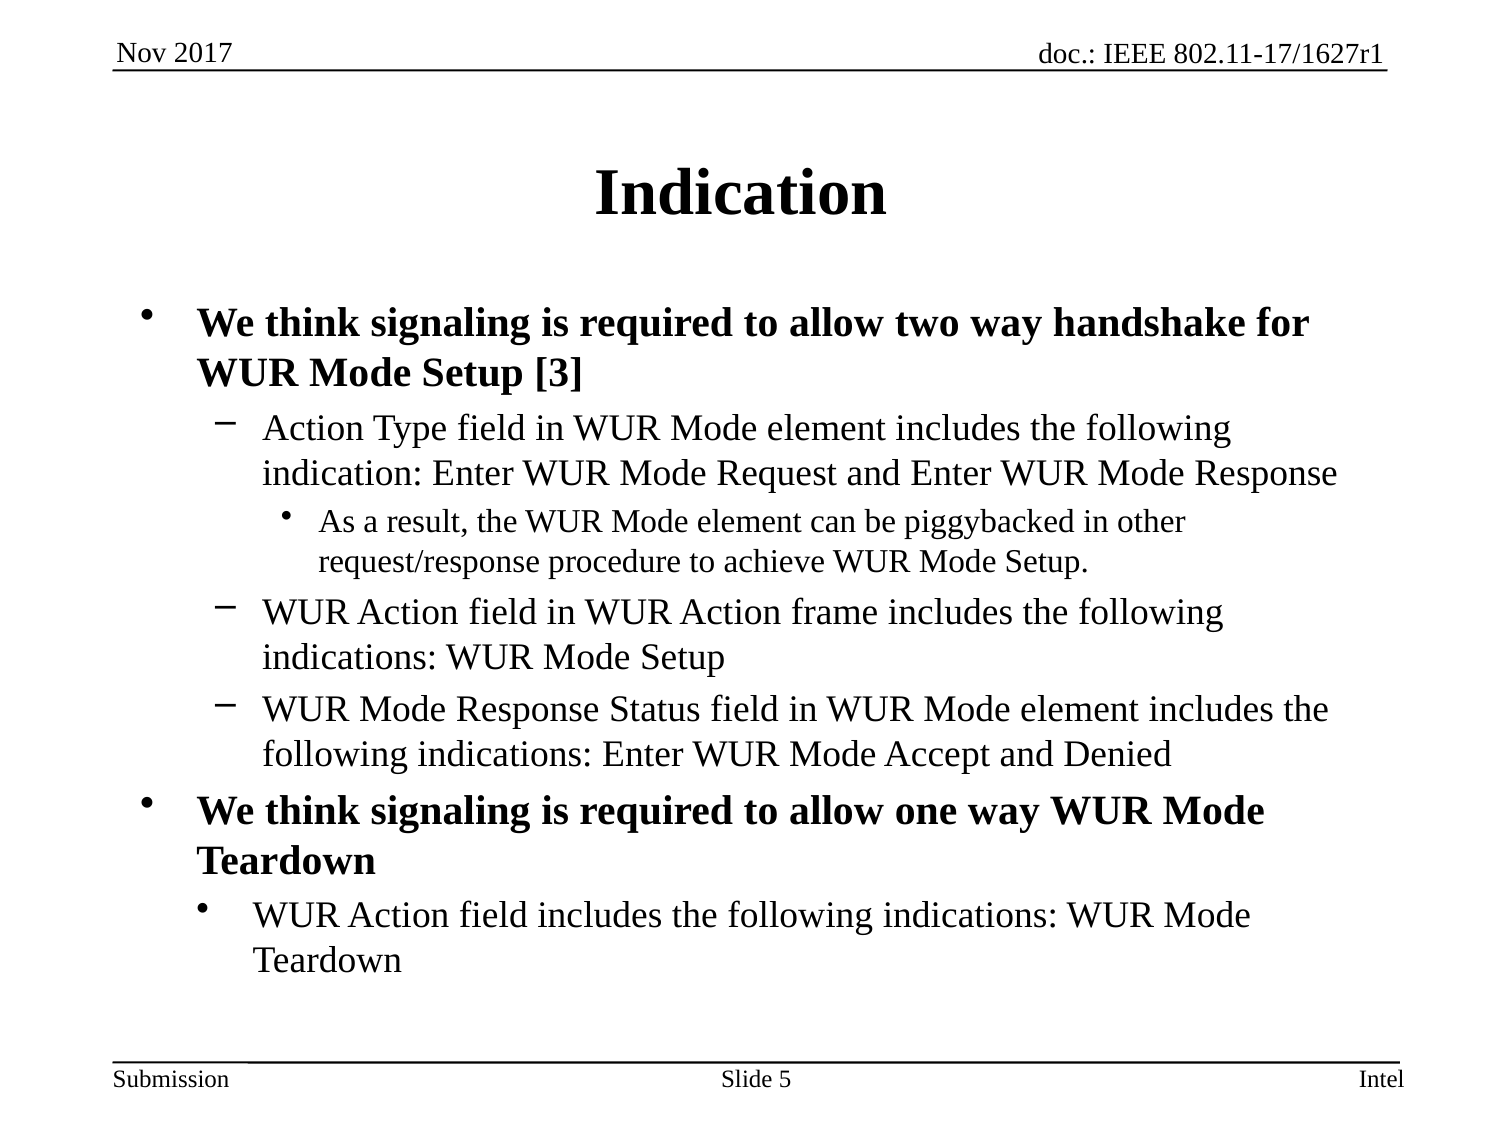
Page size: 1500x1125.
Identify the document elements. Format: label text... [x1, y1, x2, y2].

footer Intel [1134, 1062, 1405, 1093]
list We think signaling is required to allow two way handshake for WUR Mode Setup [3] Action Type field in WUR Mode element includes the following indication: Enter WUR Mode Request and Enter WUR Mode Response As a result, the WUR Mode element can be piggybacked in other request/response procedure to achieve WUR Mode Setup. WUR Action field in WUR Action frame includes the following indications: WUR Mode Setup WUR Mode Response Status field in WUR Mode element includes the following indications: Enter WUR Mode Accept and Denied We think signaling is required to allow one way WUR Mode Teardown WUR Action field includes the following indications: WUR Mode Teardown [124, 287, 1401, 963]
slide_number Slide 5 [712, 1062, 800, 1093]
title Indication [112, 99, 1388, 276]
